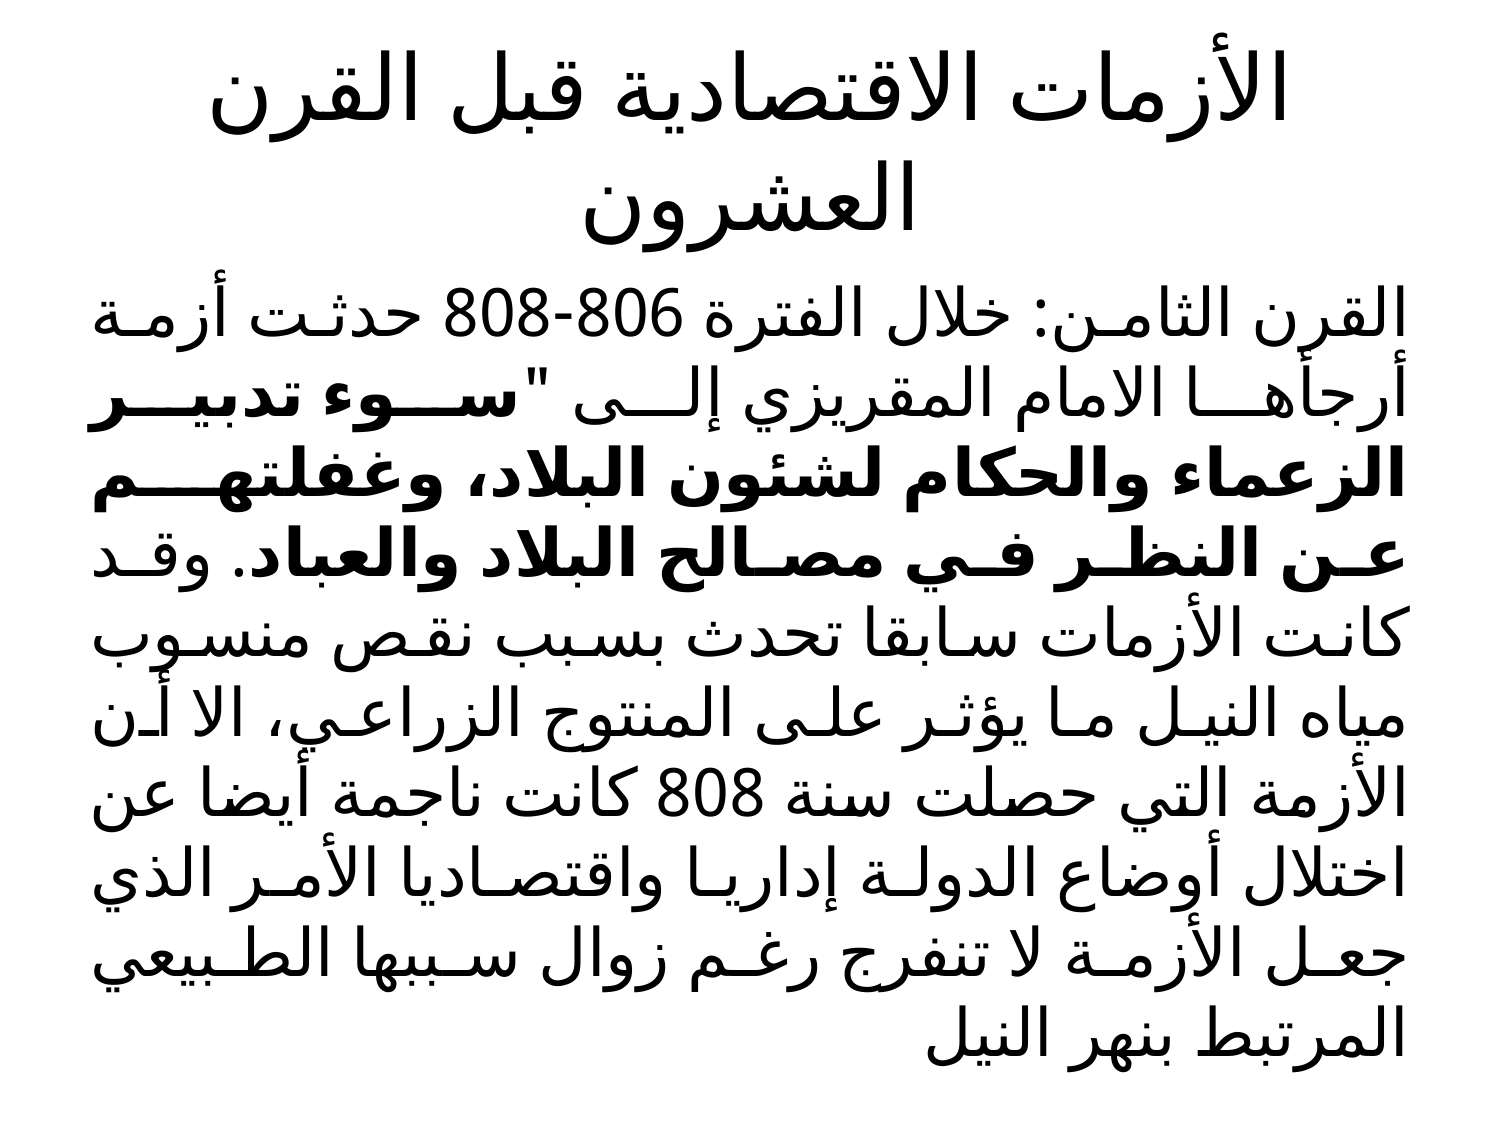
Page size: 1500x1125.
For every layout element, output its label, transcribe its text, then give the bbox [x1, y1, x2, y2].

list القرن الثامن: خلال الفترة 806-808 حدثت أزمة أرجأها الامام المقريزي إلى "سوء تدبير الزعماء والحكام لشئون البلاد، وغفلتهم عن النظر في مصالح البلاد والعباد. وقد كانت الأزمات سابقا تحدث بسبب نقص منسوب مياه النيل ما يؤثر على المنتوج الزراعي، الا أن الأزمة التي حصلت سنة 808 كانت ناجمة أيضا عن اختلال أوضاع الدولة إداريا واقتصاديا الأمر الذي جعل الأزمة لا تنفرج رغم زوال سببها الطبيعي المرتبط بنهر النيل [75, 262, 1425, 1005]
title الأزمات الاقتصادية قبل القرن العشرون [75, 45, 1425, 233]
